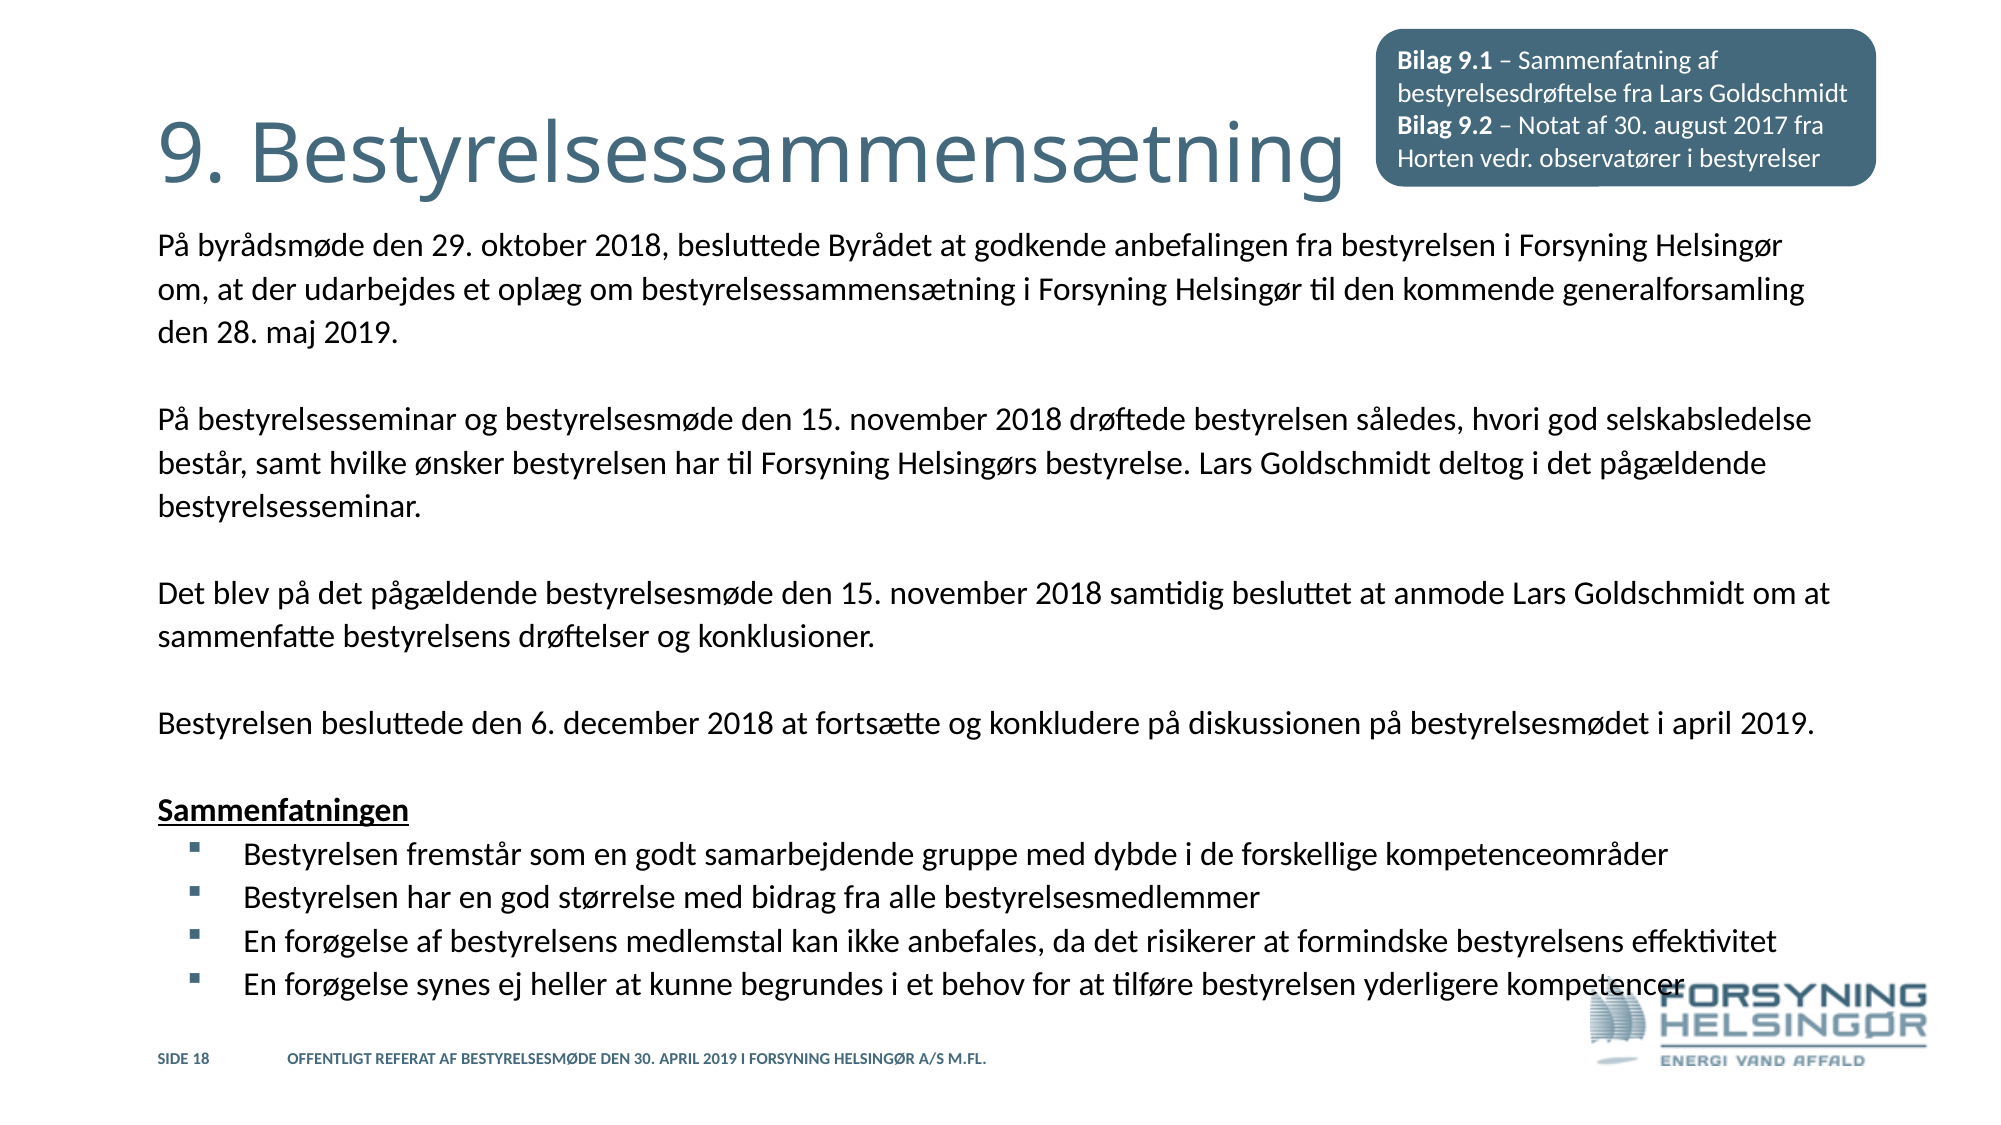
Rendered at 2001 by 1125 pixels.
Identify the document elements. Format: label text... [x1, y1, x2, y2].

picture [1590, 976, 1929, 1066]
title 9. Bestyrelsessammensætning [157, 30, 1843, 219]
list På byrådsmøde den 29. oktober 2018, besluttede Byrådet at godkende anbefalingen fra bestyrelsen i Forsyning Helsingør om, at der udarbejdes et oplæg om bestyrelsessammensætning i Forsyning Helsingør til den kommende generalforsamling den 28. maj 2019. På bestyrelsesseminar og bestyrelsesmøde den 15. november 2018 drøftede bestyrelsen således, hvori god selskabsledelse består, samt hvilke ønsker bestyrelsen har til Forsyning Helsingørs bestyrelse. Lars Goldschmidt deltog i det pågældende bestyrelsesseminar. Det blev på det pågældende bestyrelsesmøde den 15. november 2018 samtidig besluttet at anmode Lars Goldschmidt om at sammenfatte bestyrelsens drøftelser og konklusioner. Bestyrelsen besluttede den 6. december 2018 at fortsætte og konkludere på diskussionen på bestyrelsesmødet i april 2019. Sammenfatningen Bestyrelsen fremstår som en godt samarbejdende gruppe med dybde i de forskellige kompetenceområder Bestyrelsen har en god størrelse med bidrag fra alle bestyrelsesmedlemmer En forøgelse af bestyrelsens medlemstal kan ikke anbefales, da det risikerer at formindske bestyrelsens effektivitet En forøgelse synes ej heller at kunne begrundes i et behov for at tilføre bestyrelsen yderligere kompetencer [157, 219, 1843, 1059]
slide_number Side 18 [157, 1039, 260, 1068]
text_box Bilag 9.1 – Sammenfatning af bestyrelsesdrøftelse fra Lars Goldschmidt Bilag 9.2 – Notat af 30. august 2017 fra Horten vedr. observatører i bestyrelser [1375, 28, 1877, 187]
footer Offentligt referat af bestyrelsesmøde den 30. april 2019 i Forsyning Helsingør A/S m.fl. [287, 1039, 1138, 1068]
